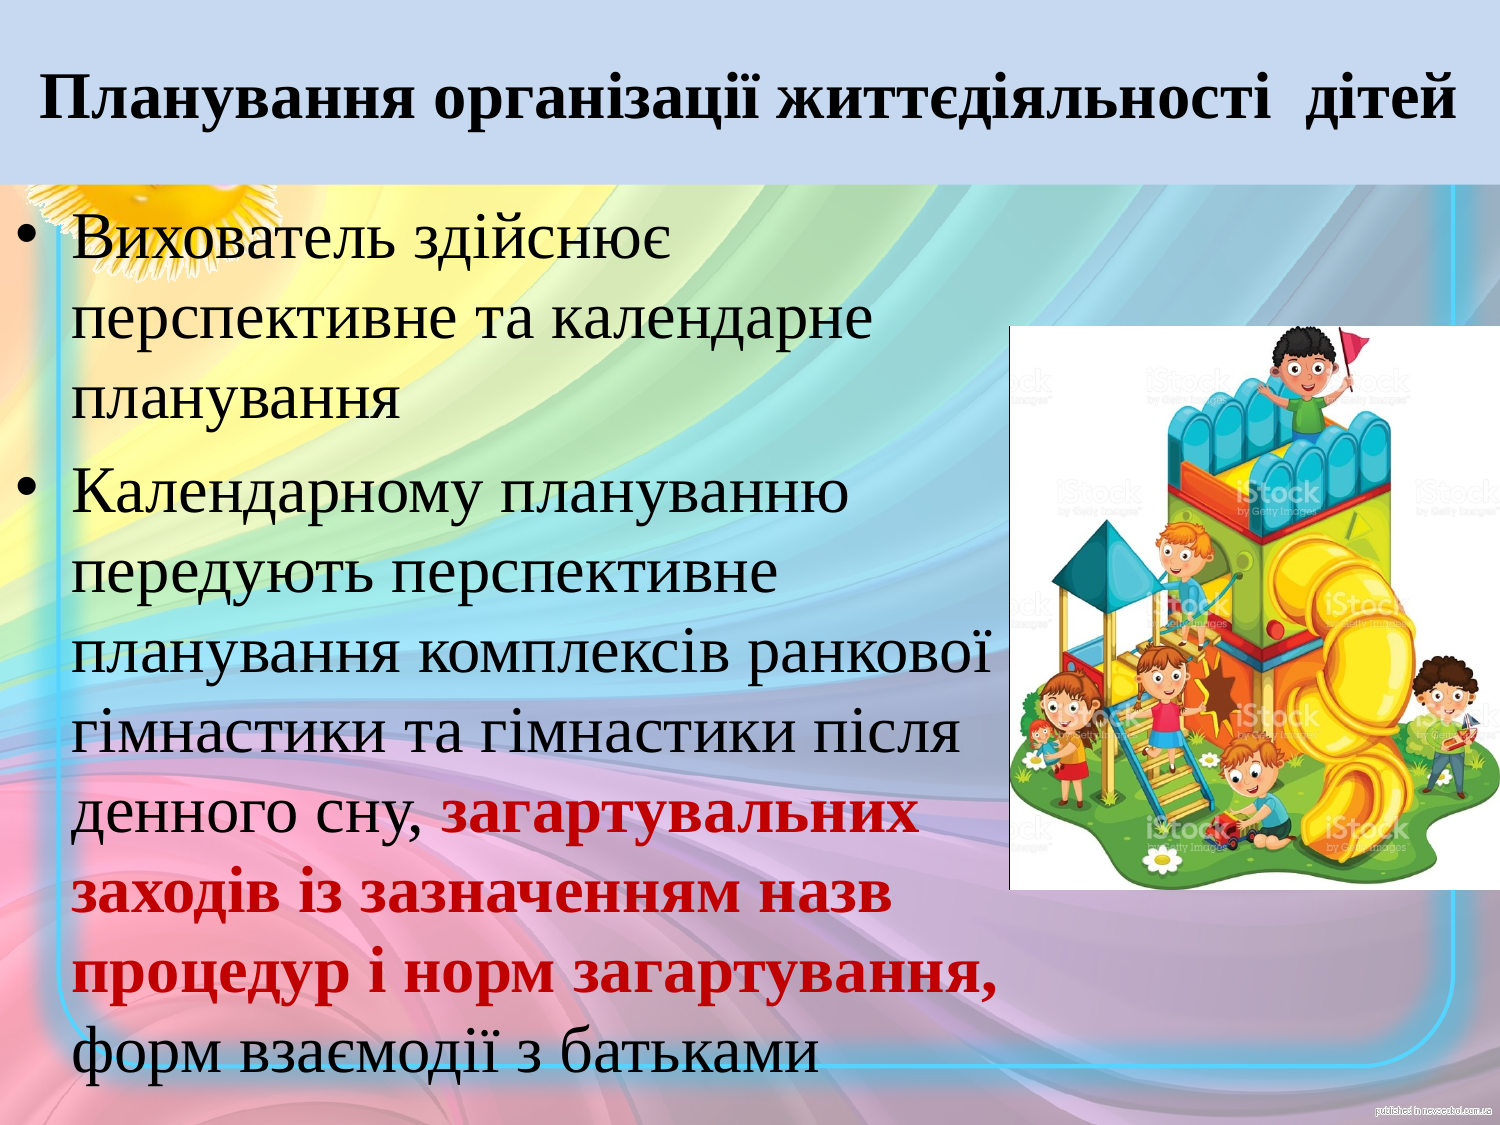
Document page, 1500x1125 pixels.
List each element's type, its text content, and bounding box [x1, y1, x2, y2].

picture [1009, 326, 1500, 891]
title Планування організації життєдіяльності дітей [0, 0, 1500, 185]
list Вихователь здійснює перспективне та календарне планування Календарному плануванню передують перспективне планування комплексів ранкової гімнастики та гімнастики після денного сну, загартувальних заходів із зазначенням назв процедур і норм загартування, форм взаємодії з батьками [0, 184, 1034, 1125]
